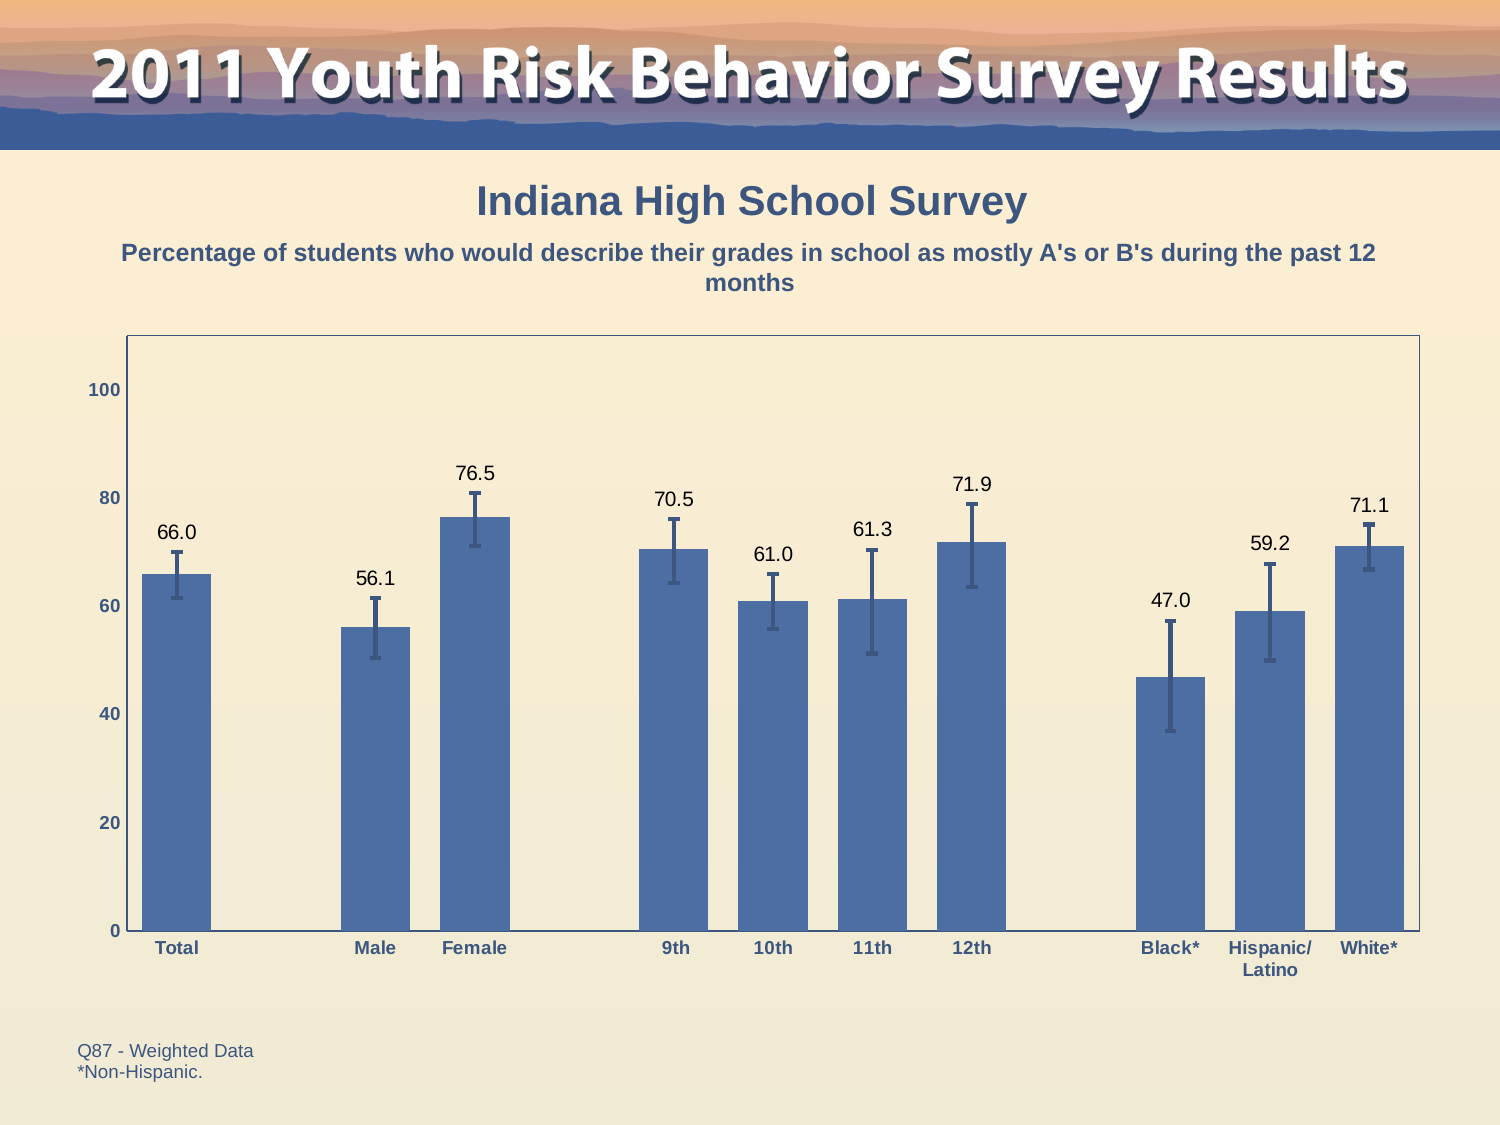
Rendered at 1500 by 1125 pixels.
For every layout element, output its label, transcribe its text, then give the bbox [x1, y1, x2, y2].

text_box Q87 - Weighted Data [62, 1031, 1105, 1052]
text_box Indiana High School Survey [2, 166, 1500, 232]
text_box Percentage of students who would describe their grades in school as mostly A's or B's during the past 12 months [83, 229, 1417, 304]
chart [37, 312, 1451, 1013]
text_box [62, 1072, 1105, 1111]
picture [0, 0, 1500, 150]
text_box *Non-Hispanic. [62, 1052, 1105, 1072]
